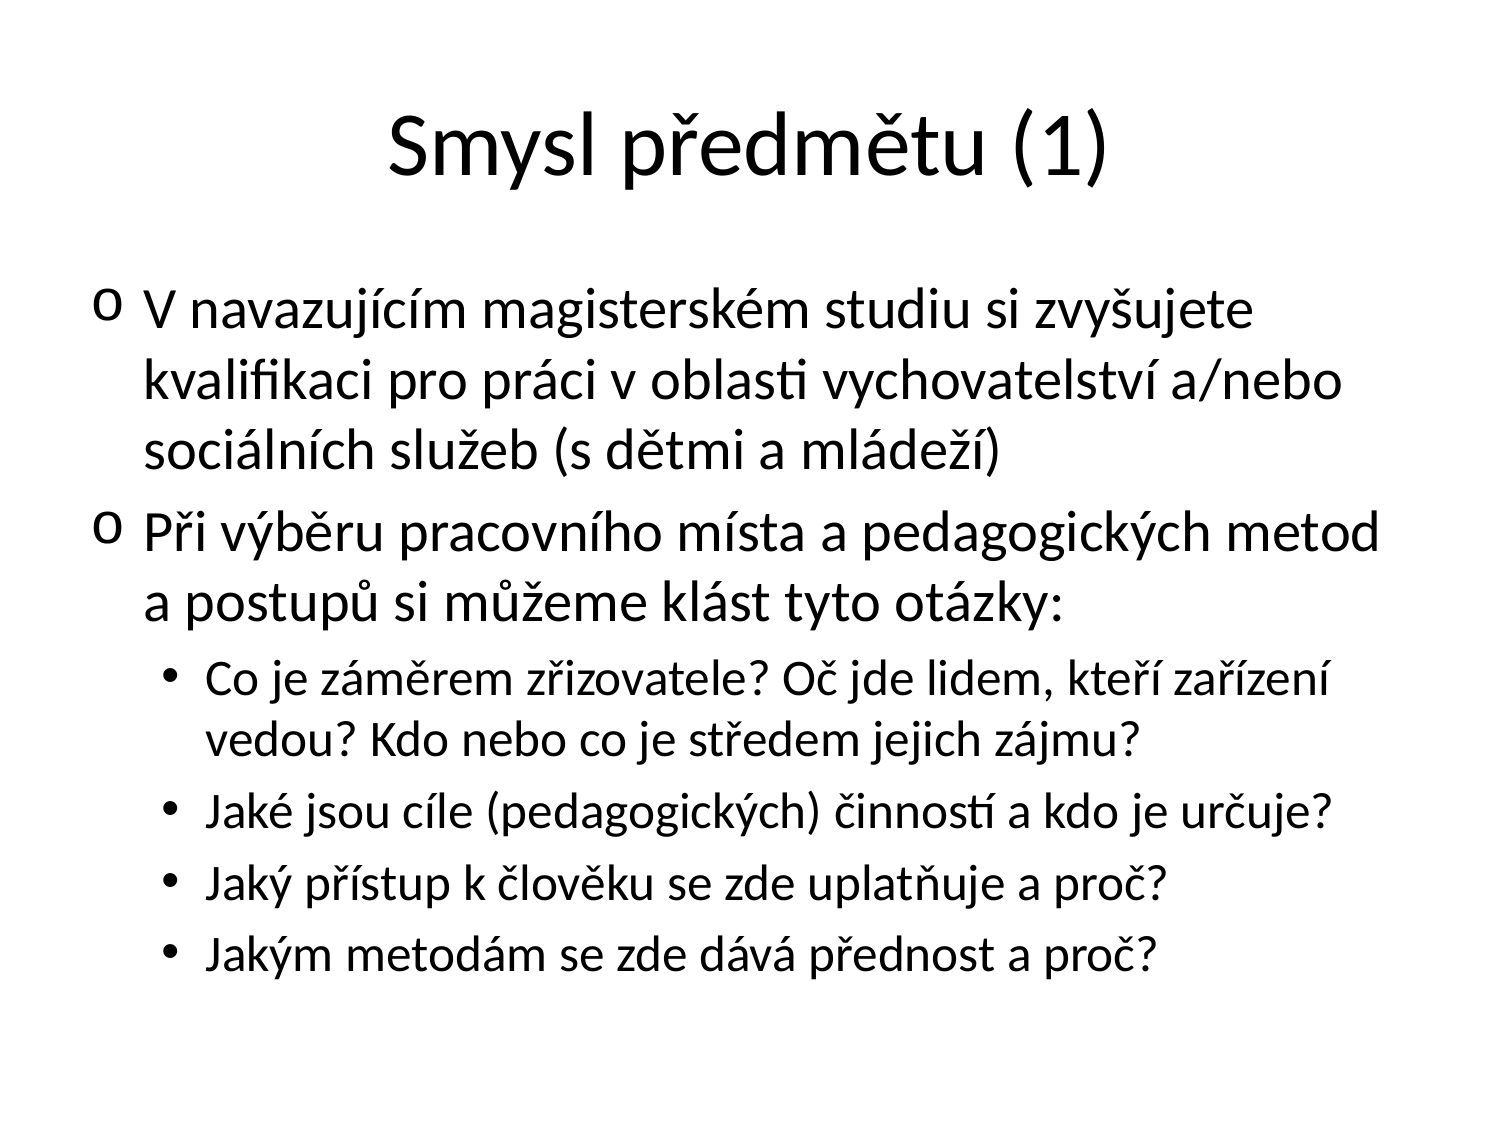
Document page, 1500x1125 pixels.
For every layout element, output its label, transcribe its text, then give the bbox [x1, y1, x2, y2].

list V navazujícím magisterském studiu si zvyšujete kvalifikaci pro práci v oblasti vychovatelství a/nebo sociálních služeb (s dětmi a mládeží) Při výběru pracovního místa a pedagogických metod a postupů si můžeme klást tyto otázky: Co je záměrem zřizovatele? Oč jde lidem, kteří zařízení vedou? Kdo nebo co je středem jejich zájmu? Jaké jsou cíle (pedagogických) činností a kdo je určuje? Jaký přístup k člověku se zde uplatňuje a proč? Jakým metodám se zde dává přednost a proč? [75, 262, 1425, 1005]
title Smysl předmětu (1) [75, 45, 1425, 233]
